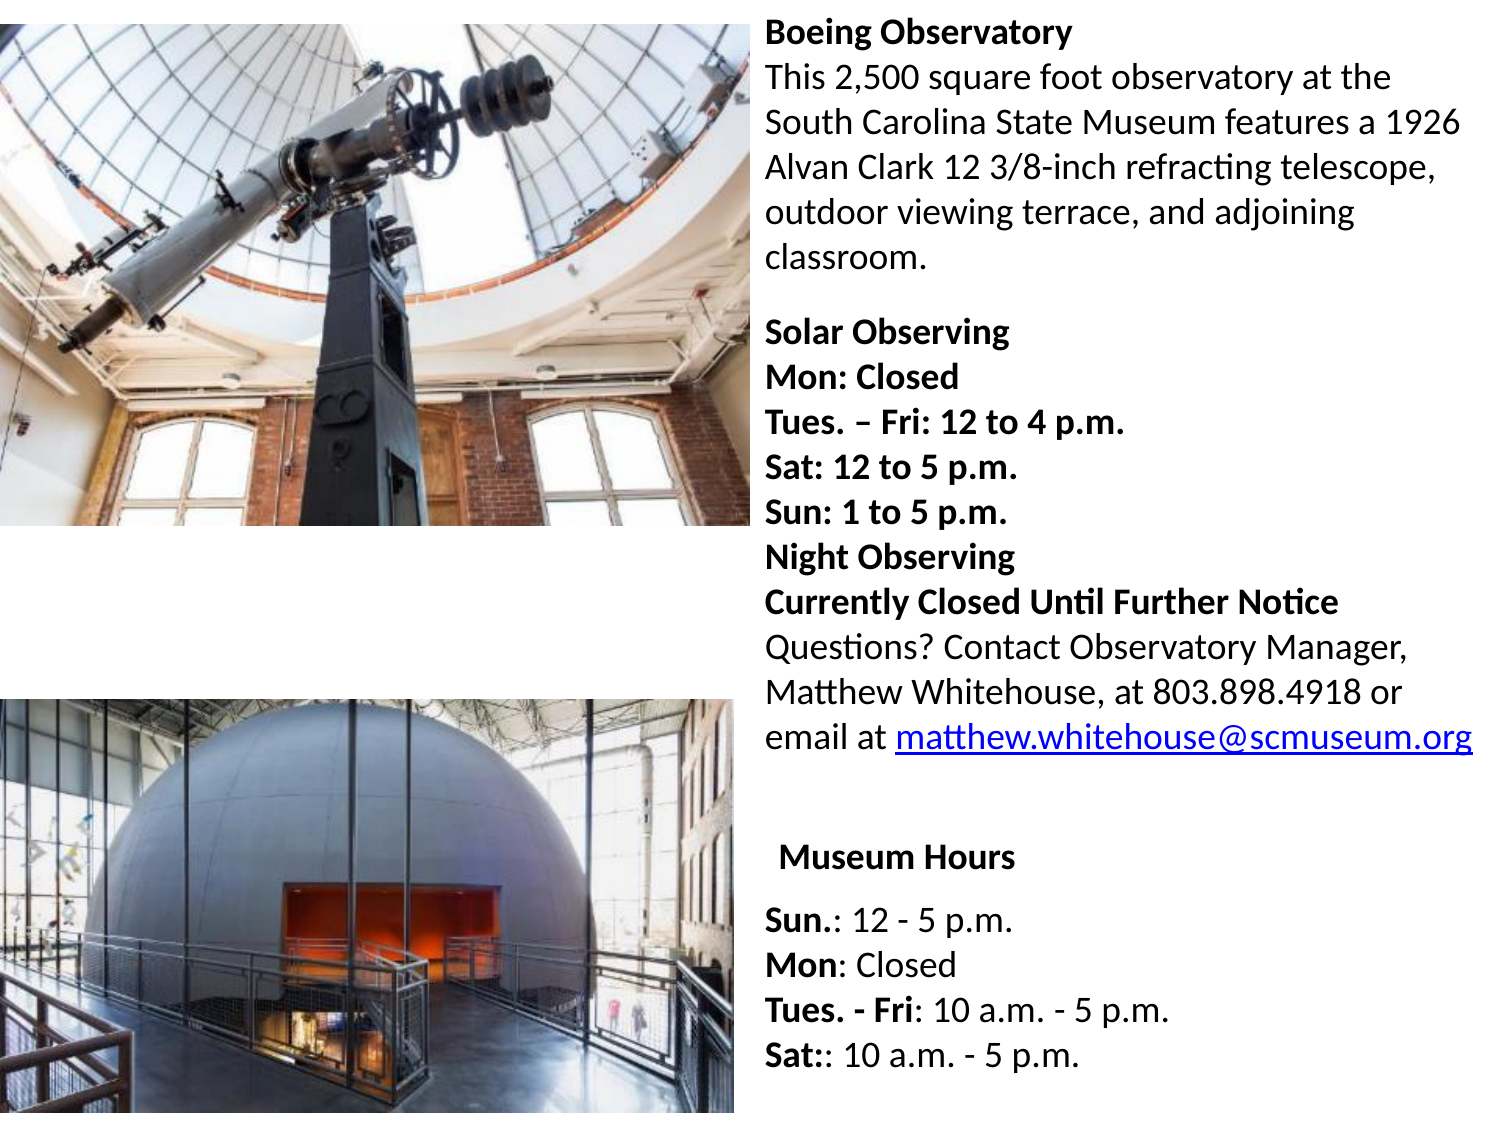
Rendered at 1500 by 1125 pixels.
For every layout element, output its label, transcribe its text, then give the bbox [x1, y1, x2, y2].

text_box Museum Hours [763, 824, 1031, 885]
picture [0, 24, 751, 526]
text_box Sun.: 12 - 5 p.m. Mon: Closed Tues. - Fri: 10 a.m. - 5 p.m. Sat:: 10 a.m. - 5 p.m. [749, 887, 1500, 1083]
text_box Boeing Observatory This 2,500 square foot observatory at the South Carolina State Museum features a 1926 Alvan Clark 12 3/8-inch refracting telescope, outdoor viewing terrace, and adjoining classroom. [749, 0, 1500, 285]
picture [0, 699, 734, 1113]
text_box Solar Observing Mon: Closed Tues. – Fri: 12 to 4 p.m. Sat: 12 to 5 p.m. Sun: 1 to 5 p.m. Night Observing Currently Closed Until Further Notice Questions? Contact Observatory Manager, Matthew Whitehouse, at 803.898.4918 or email at matthew.whitehouse@scmuseum.org [749, 299, 1500, 765]
